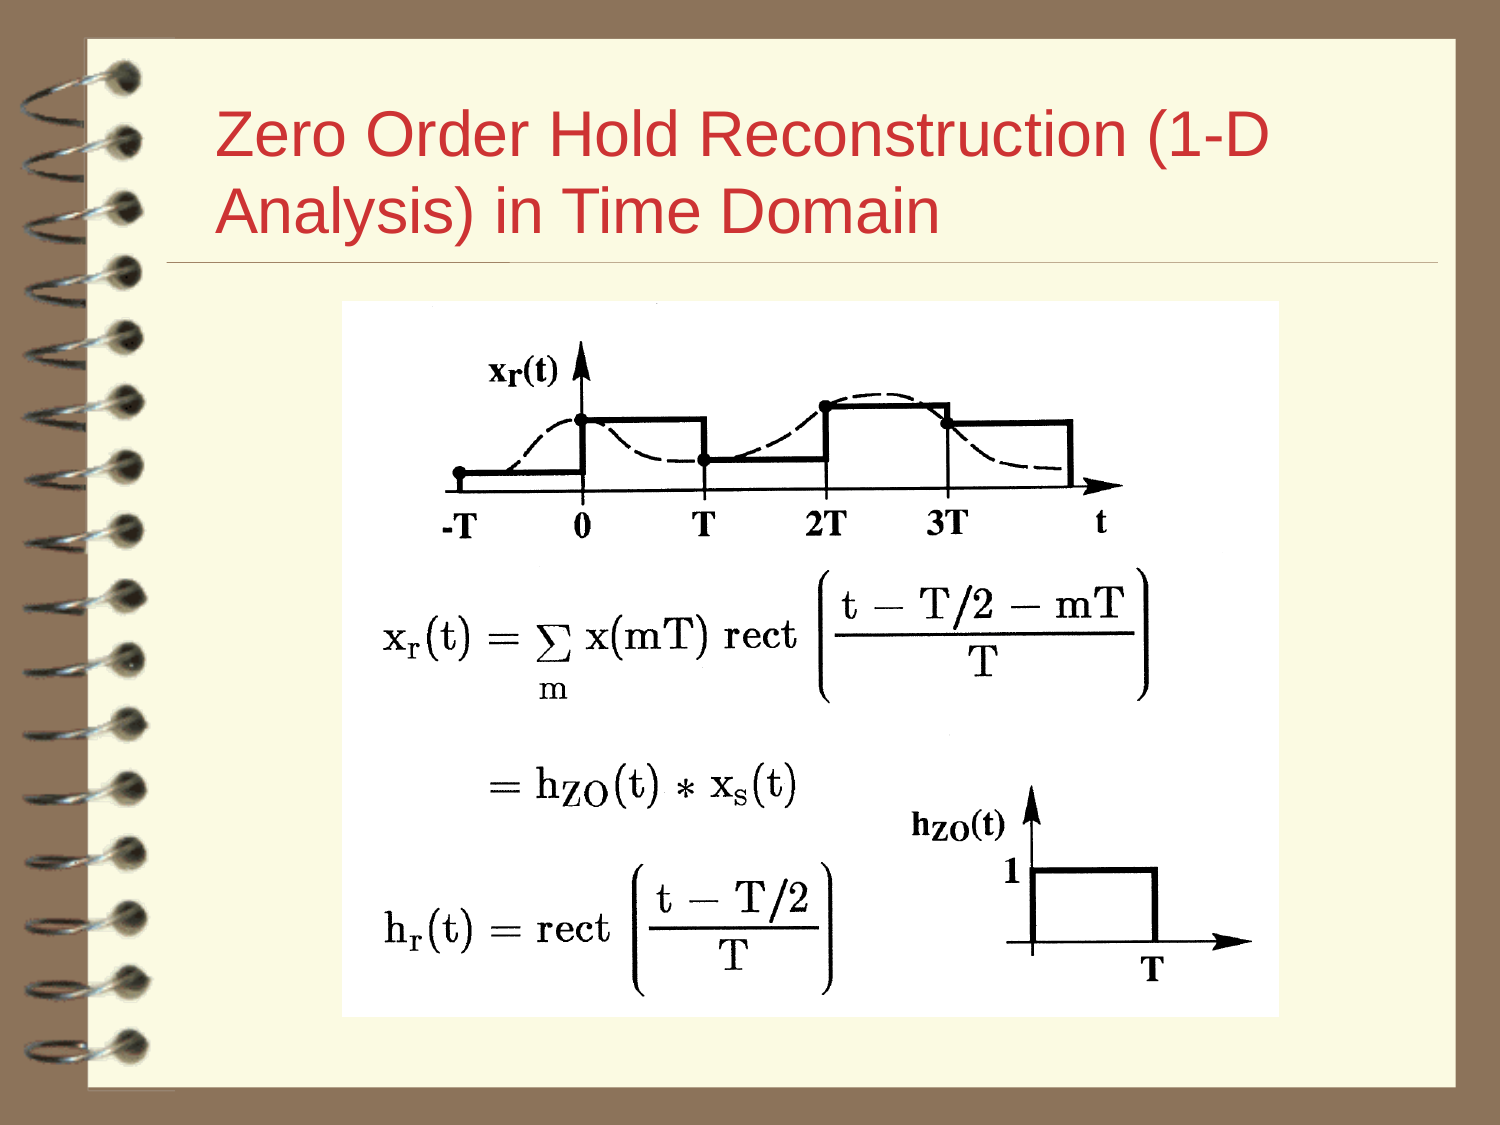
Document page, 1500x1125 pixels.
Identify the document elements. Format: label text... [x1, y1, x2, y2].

picture [342, 301, 1279, 1018]
picture [0, 0, 175, 1125]
title Zero Order Hold Reconstruction (1-D Analysis) in Time Domain [200, 75, 1438, 263]
